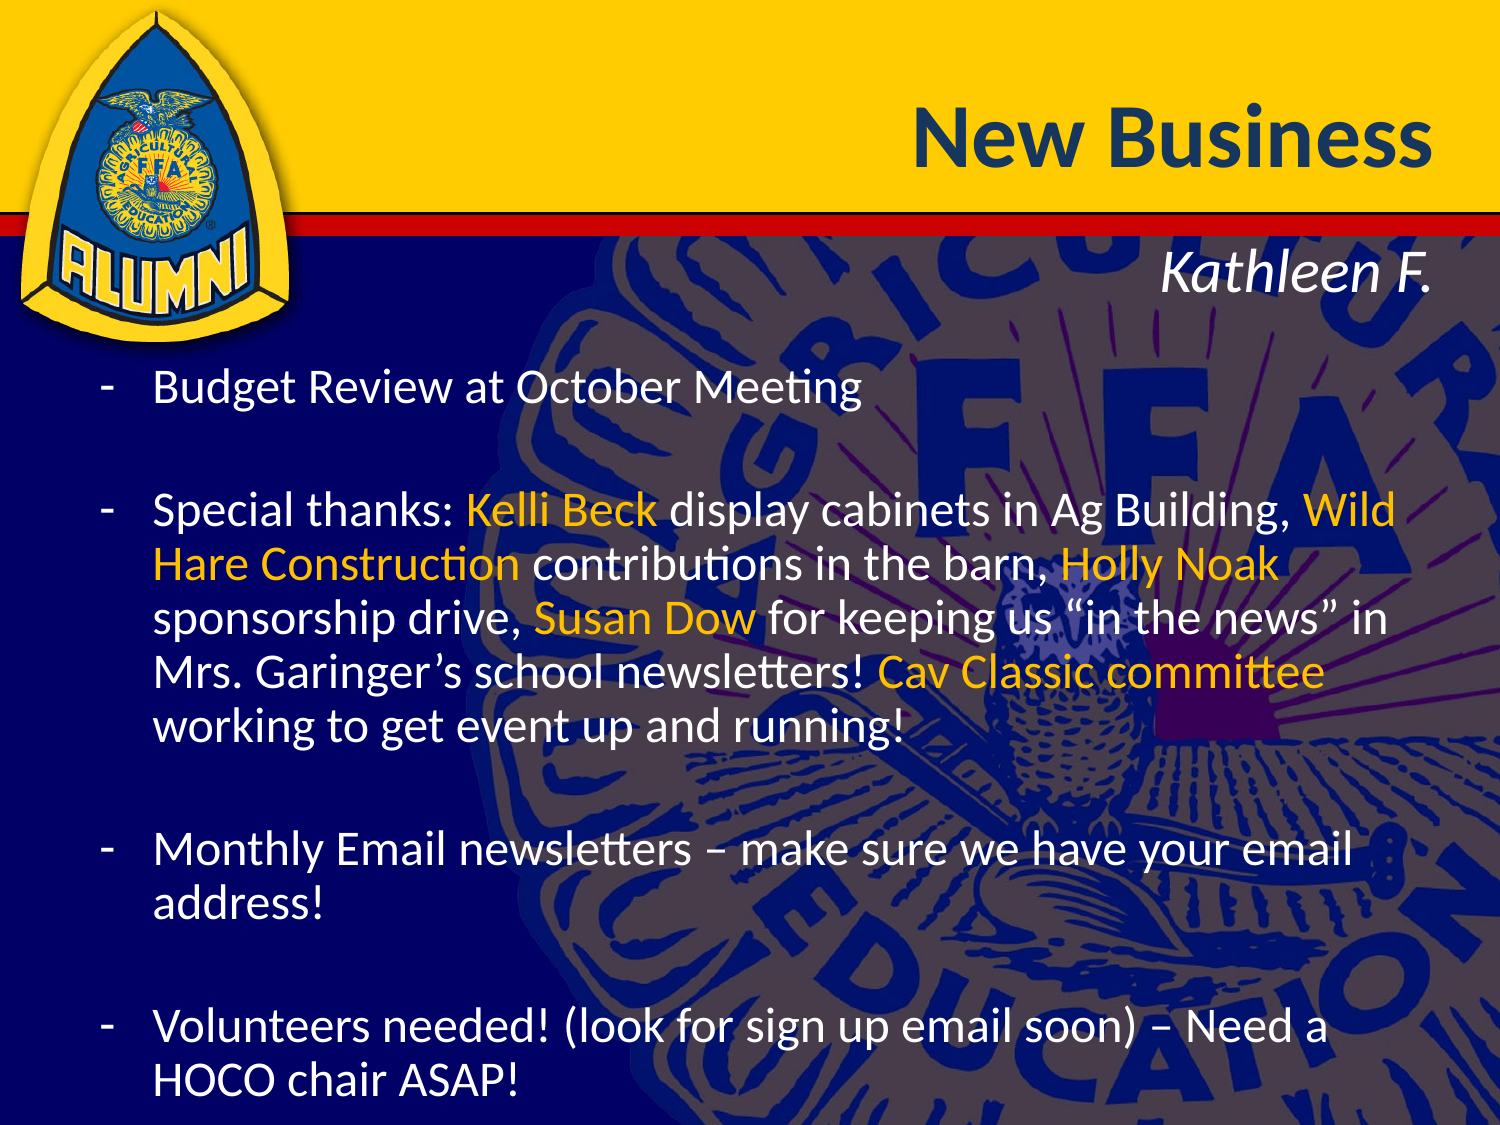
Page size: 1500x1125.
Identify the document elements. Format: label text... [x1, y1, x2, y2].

list Budget Review at October Meeting Special thanks: Kelli Beck display cabinets in Ag Building, Wild Hare Construction contributions in the barn, Holly Noak sponsorship drive, Susan Dow for keeping us “in the news” in Mrs. Garinger’s school newsletters! Cav Classic committee working to get event up and running! Monthly Email newsletters – make sure we have your email address! Volunteers needed! (look for sign up email soon) – Need a HOCO chair ASAP! [62, 352, 1438, 1008]
text_box Kathleen F. [957, 214, 1450, 320]
picture [0, 0, 1500, 1125]
title New Business [99, 37, 1450, 225]
